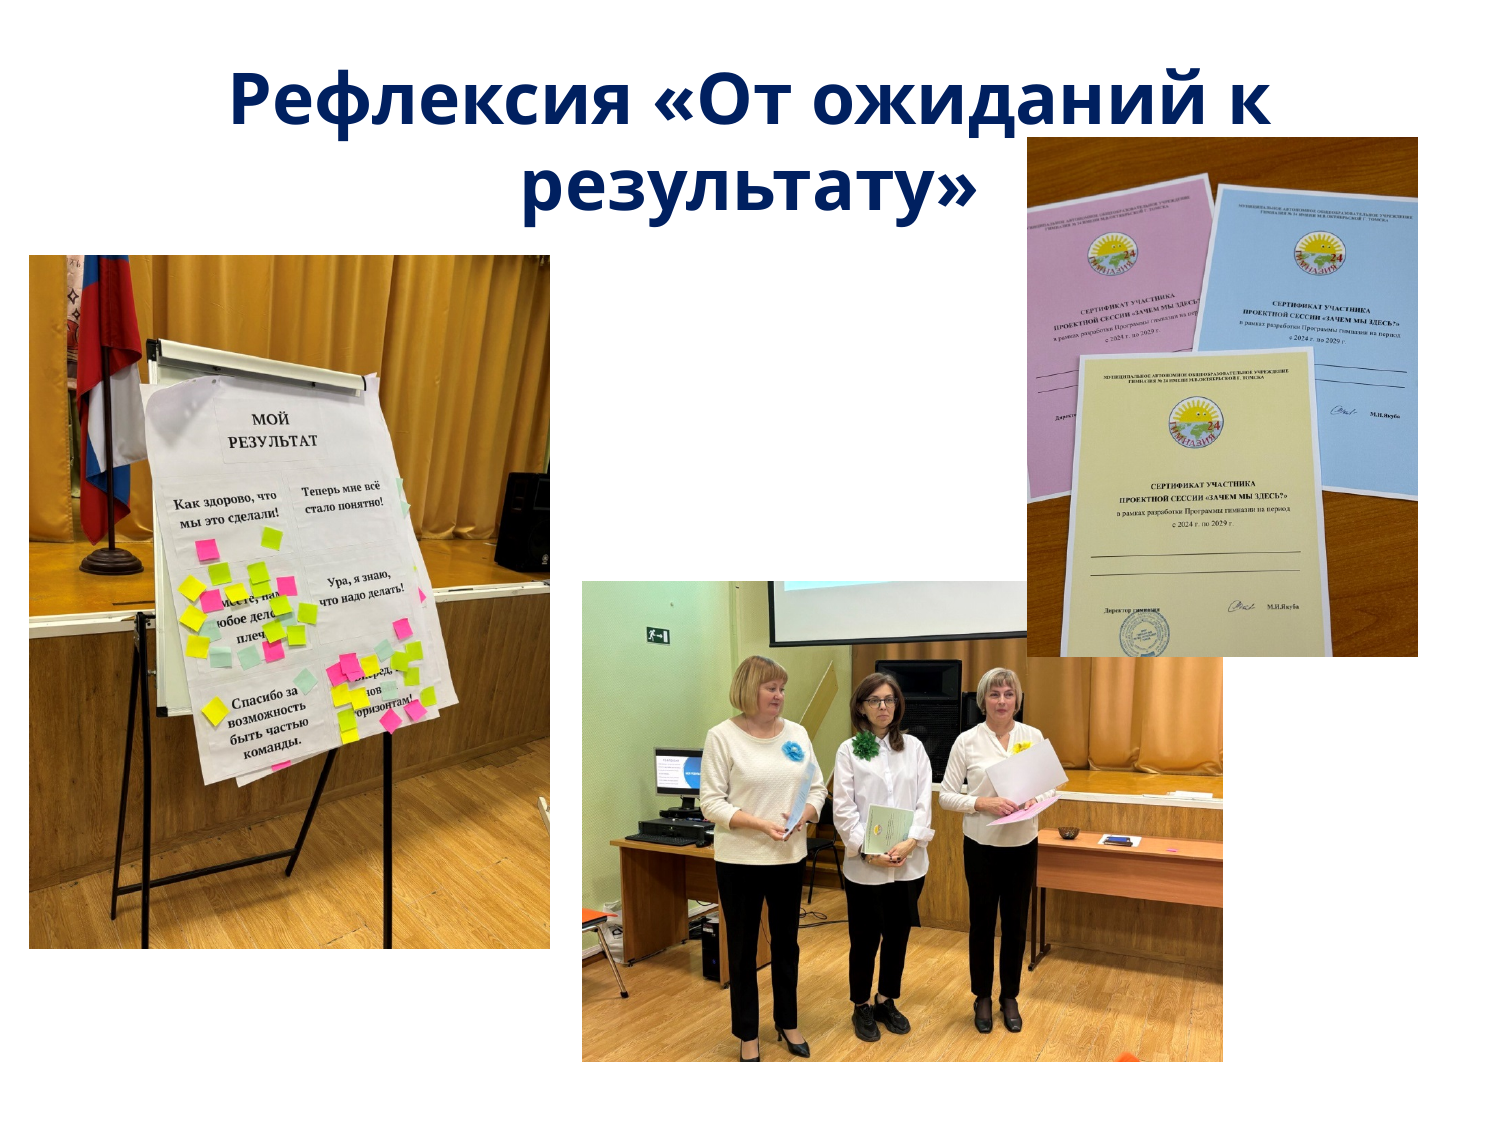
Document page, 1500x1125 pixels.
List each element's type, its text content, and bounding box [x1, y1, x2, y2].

title Рефлексия «От ожиданий к результату» [75, 45, 1425, 233]
picture [29, 255, 550, 949]
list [1027, 136, 1418, 658]
picture [582, 581, 1223, 1062]
